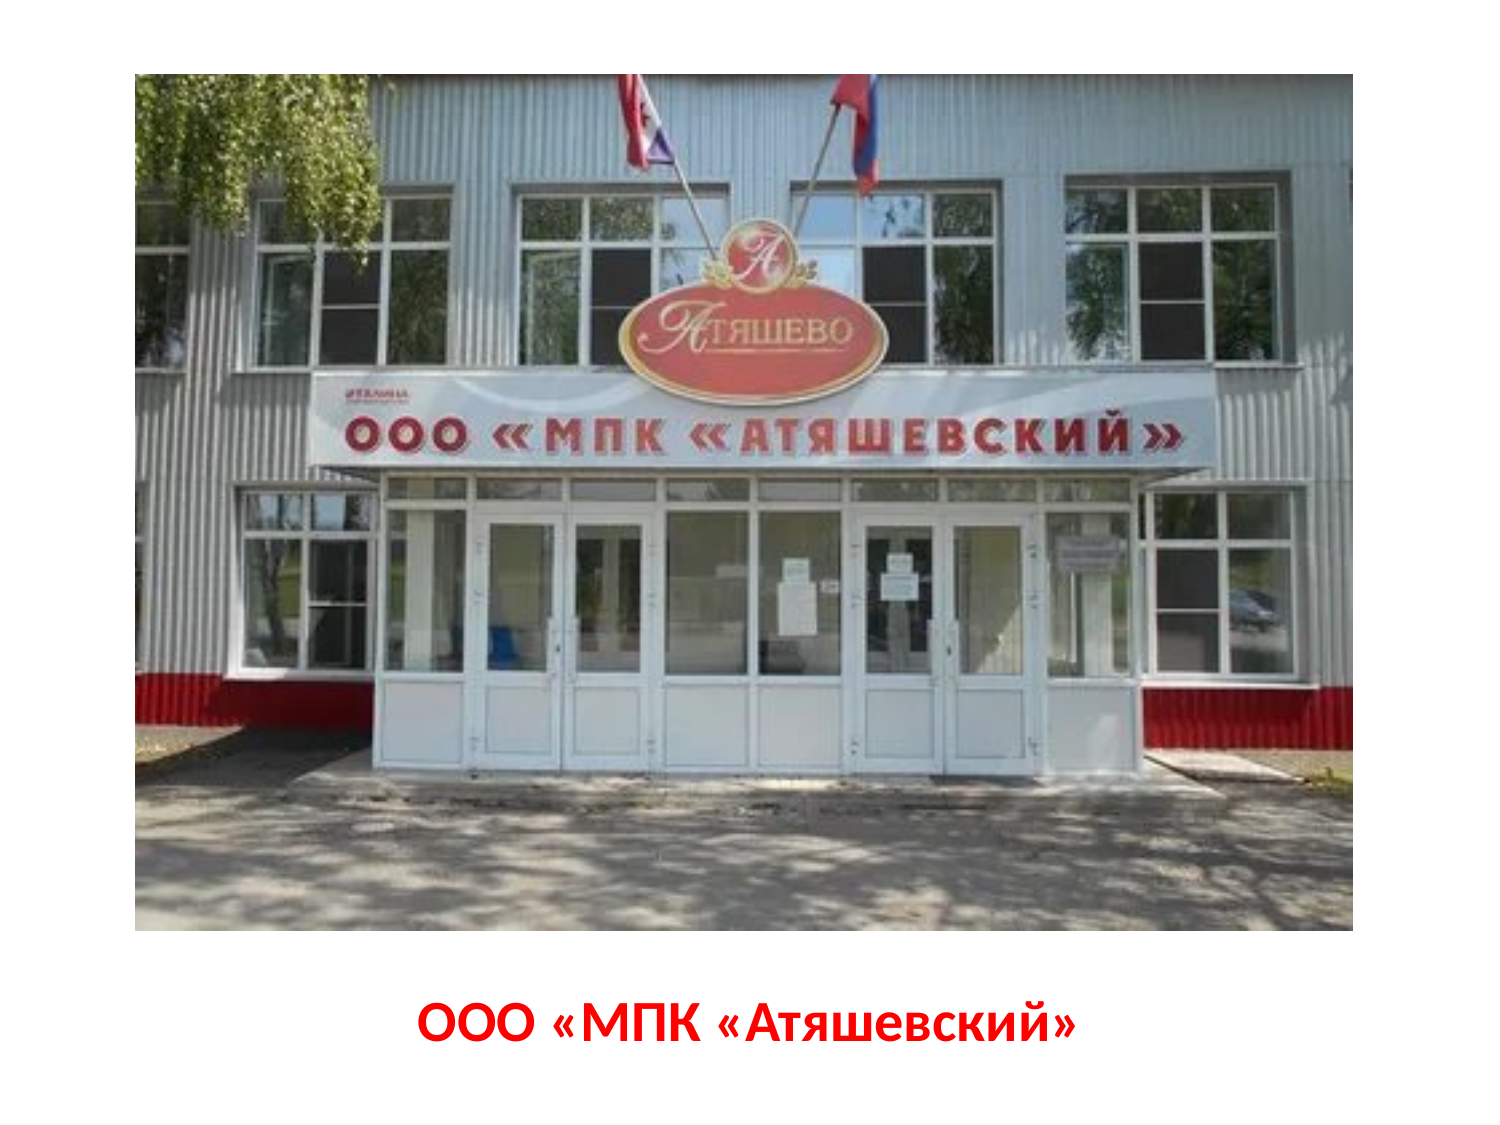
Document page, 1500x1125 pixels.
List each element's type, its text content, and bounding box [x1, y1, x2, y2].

picture [135, 74, 1353, 931]
list ООО «МПК «Атяшевский» [74, 975, 1426, 1083]
